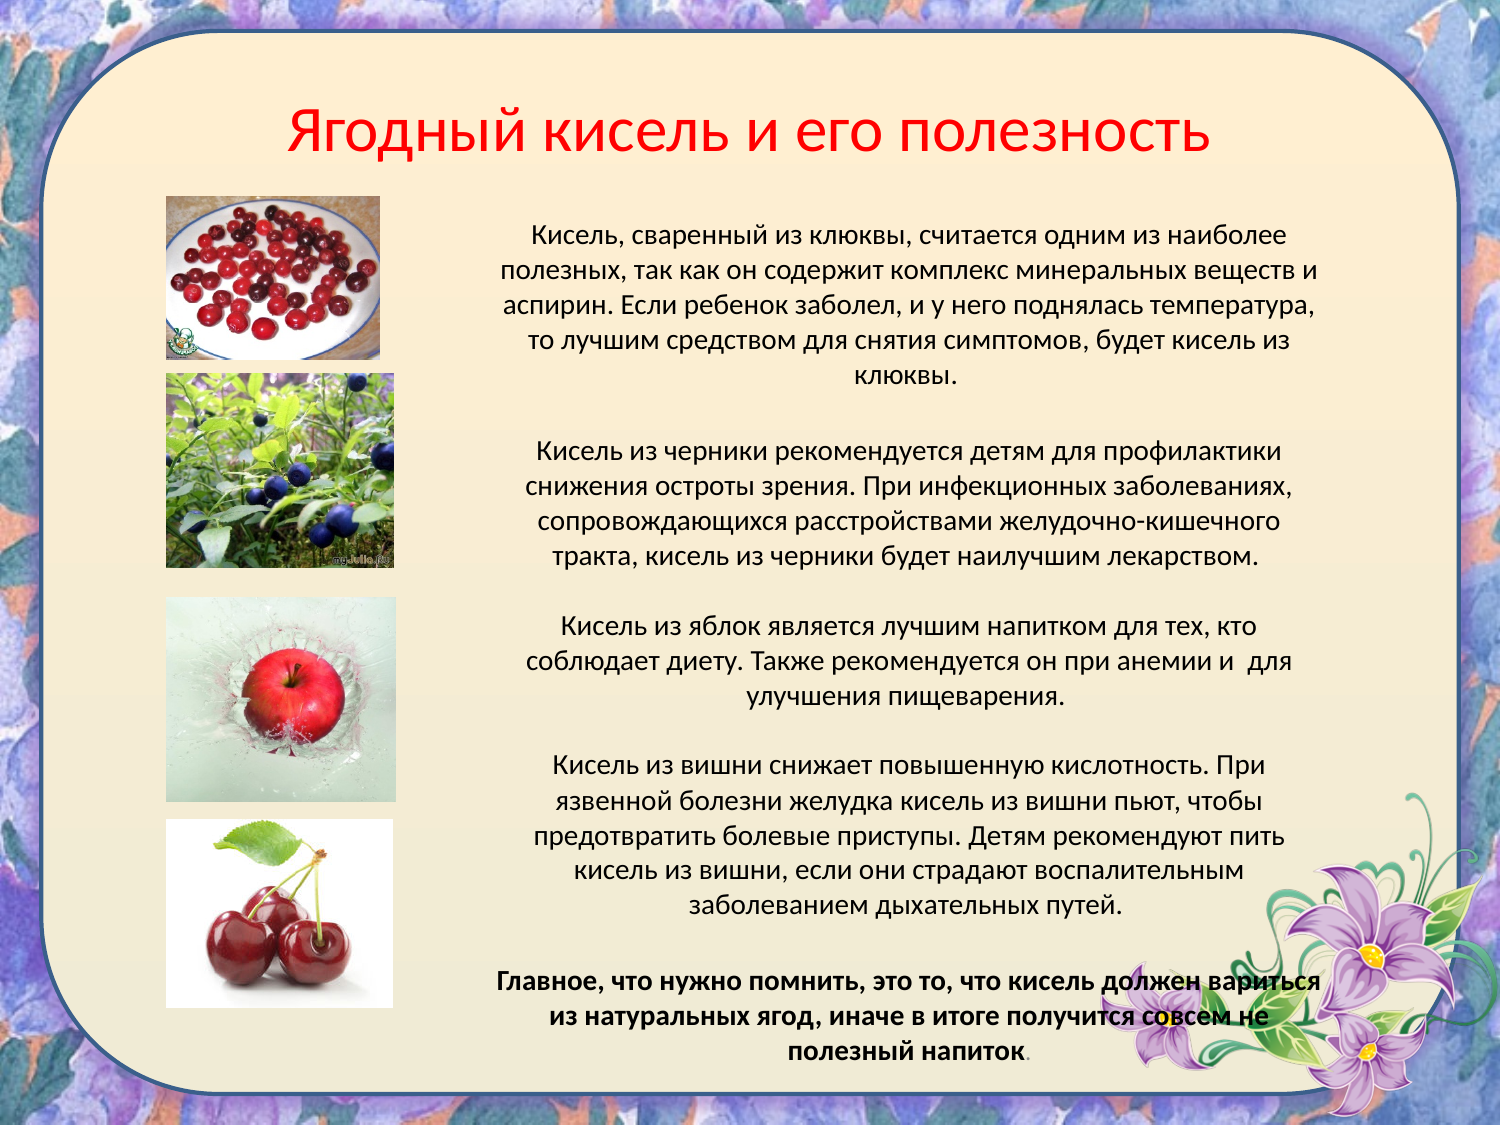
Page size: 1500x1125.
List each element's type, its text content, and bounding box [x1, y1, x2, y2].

picture [0, 0, 1500, 1125]
title Ягодный кисель и его полезность [112, 78, 1388, 173]
subtitle Кисель, сваренный из клюквы, считается одним из наиболее полезных, так как он содержит комплекс минеральных веществ и аспирин. Если ребенок заболел, и у него поднялась температура, то лучшим средством для снятия симптомов, будет кисель из клюквы. Кисель из черники рекомендуется детям для профилактики снижения остроты зрения. При инфекционных заболеваниях, сопровождающихся расстройствами желудочно-кишечного тракта, кисель из черники будет наилучшим лекарством. Кисель из яблок является лучшим напитком для тех, кто соблюдает диету. Также рекомендуется он при анемии и для улучшения пищеварения. Кисель из вишни снижает повышенную кислотность. При язвенной болезни желудка кисель из вишни пьют, чтобы предотвратить болевые приступы. Детям рекомендуют пить кисель из вишни, если они страдают воспалительным заболеванием дыхательных путей. Главное, что нужно помнить, это то, что кисель должен вариться из натуральных ягод, иначе в итоге получится совсем не полезный напиток. [478, 208, 1341, 976]
